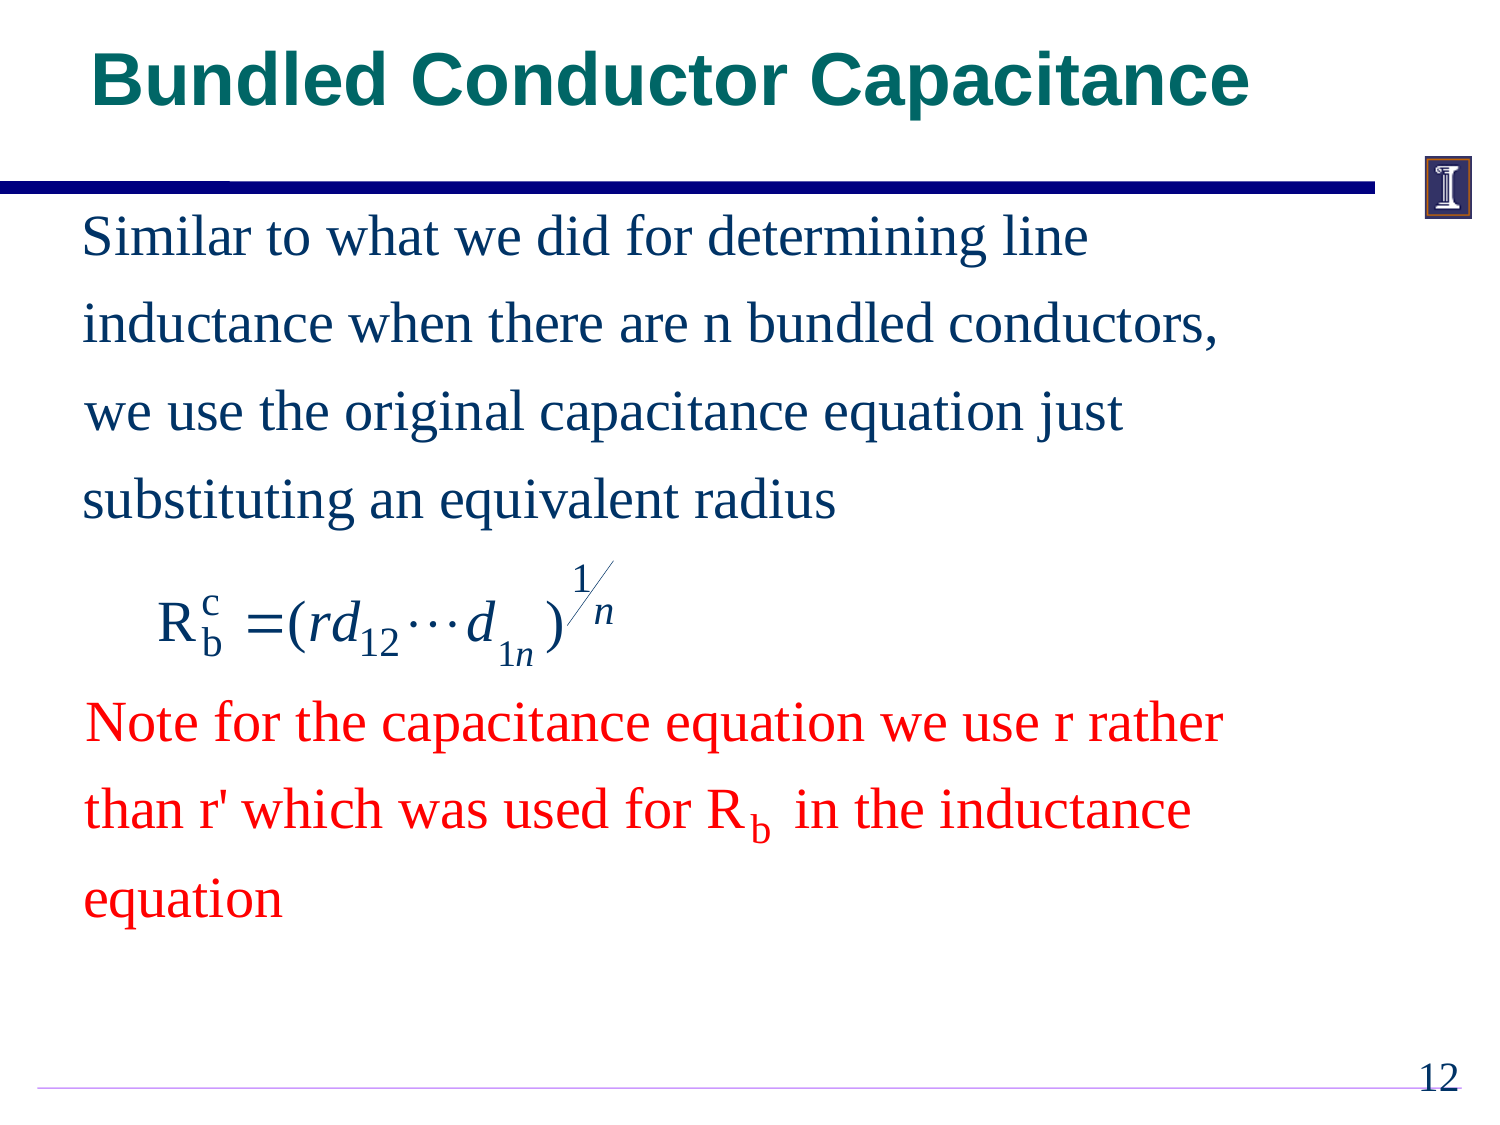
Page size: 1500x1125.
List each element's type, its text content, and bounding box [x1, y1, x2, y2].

title Bundled Conductor Capacitance [74, 12, 1388, 151]
picture [1424, 156, 1472, 219]
slide_number 11 [1162, 1037, 1476, 1113]
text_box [74, 209, 1230, 936]
